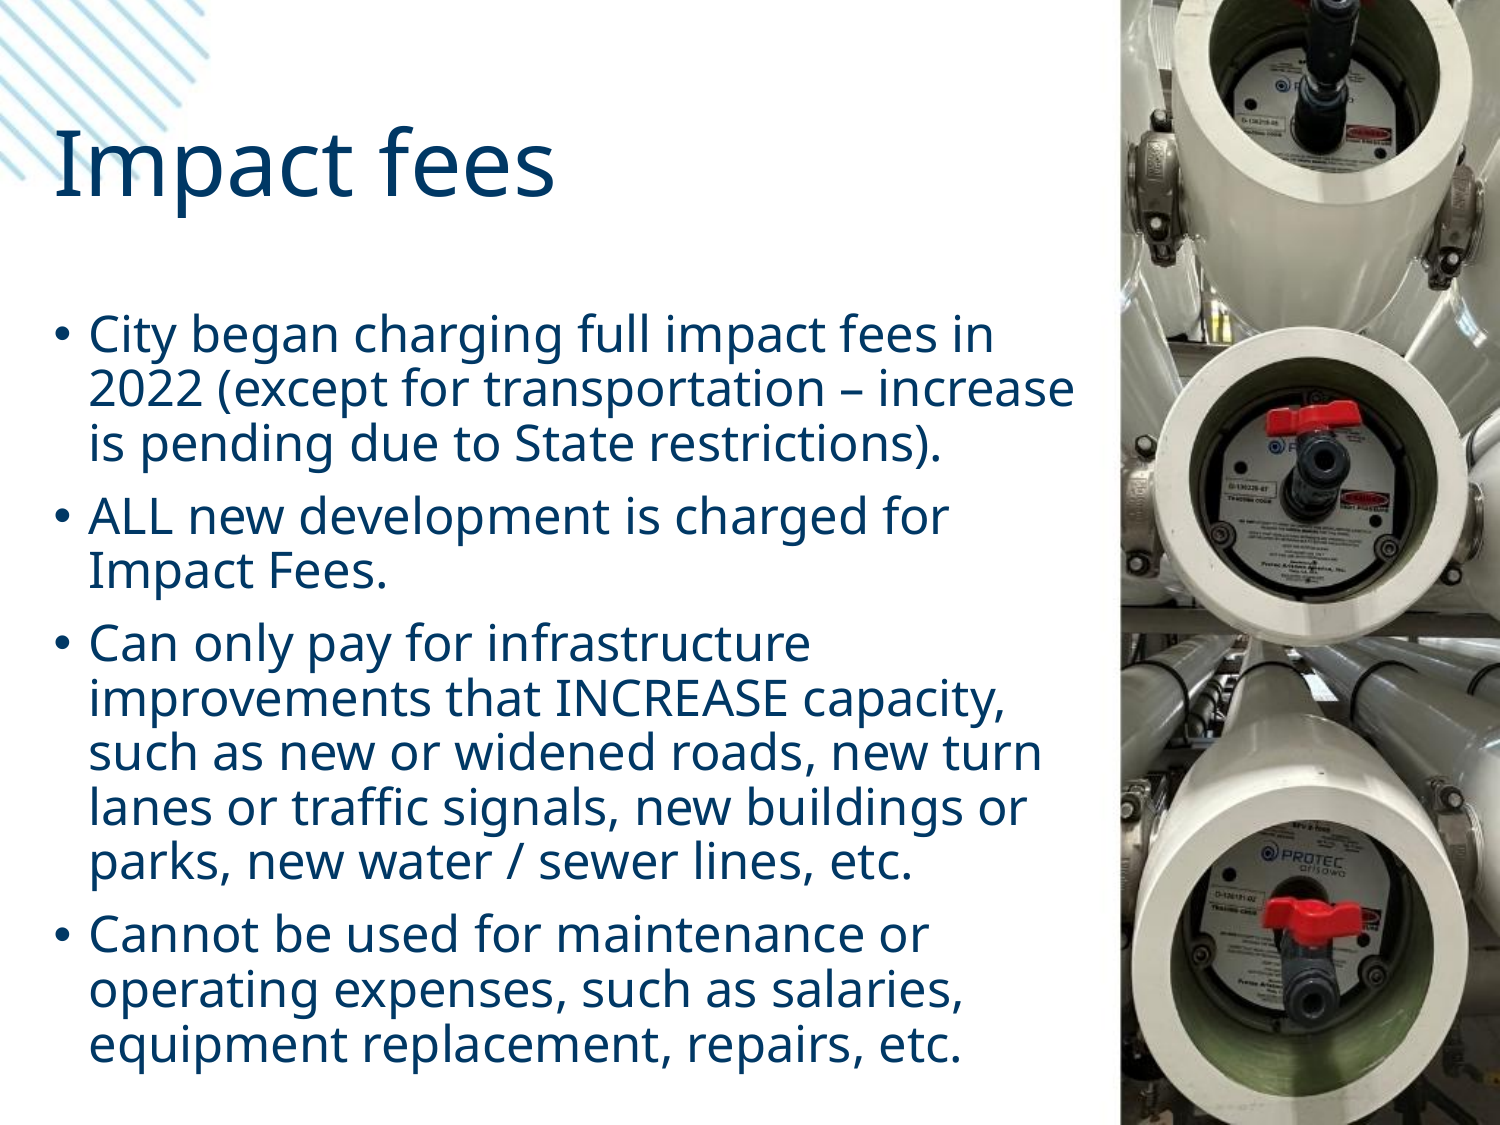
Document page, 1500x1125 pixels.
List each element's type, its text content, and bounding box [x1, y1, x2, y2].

list City began charging full impact fees in 2022 (except for transportation – increase is pending due to State restrictions). ALL new development is charged for Impact Fees. Can only pay for infrastructure improvements that INCREASE capacity, such as new or widened roads, new turn lanes or traffic signals, new buildings or parks, new water / sewer lines, etc. Cannot be used for maintenance or operating expenses, such as salaries, equipment replacement, repairs, etc. [38, 300, 1102, 1105]
title Impact fees [38, 58, 1102, 276]
picture [0, 0, 1500, 1125]
